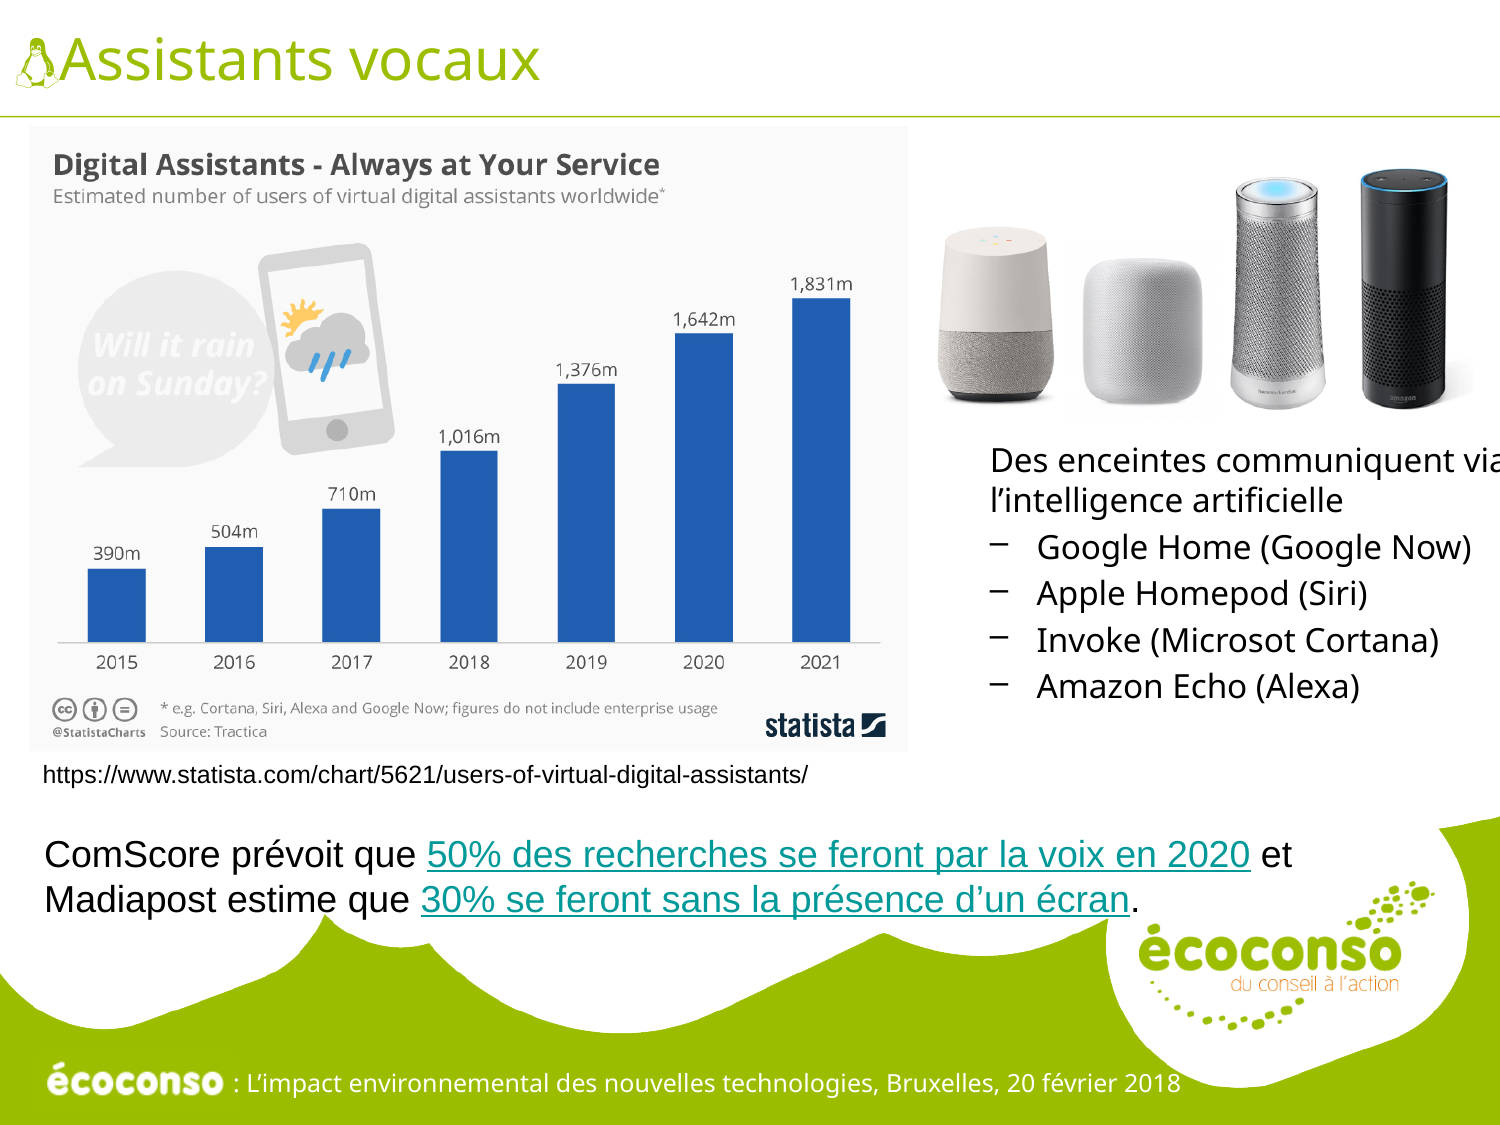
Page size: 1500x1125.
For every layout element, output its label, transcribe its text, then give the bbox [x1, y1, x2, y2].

picture [29, 126, 1494, 752]
title Assistants vocaux [0, 0, 1500, 114]
text_box https://www.statista.com/chart/5621/users-of-virtual-digital-assistants/ [27, 751, 826, 797]
text_box ComScore prévoit que 50% des recherches se feront par la voix en 2020 et Madiapost estime que 30% se feront sans la présence d’un écran. [29, 822, 1377, 928]
picture [0, 781, 1500, 1125]
text_box Des enceintes communiquent via l’intelligence artificielle Google Home (Google Now) Apple Homepod (Siri) Invoke (Microsot Cortana) Amazon Echo (Alexa) [908, 431, 1500, 740]
